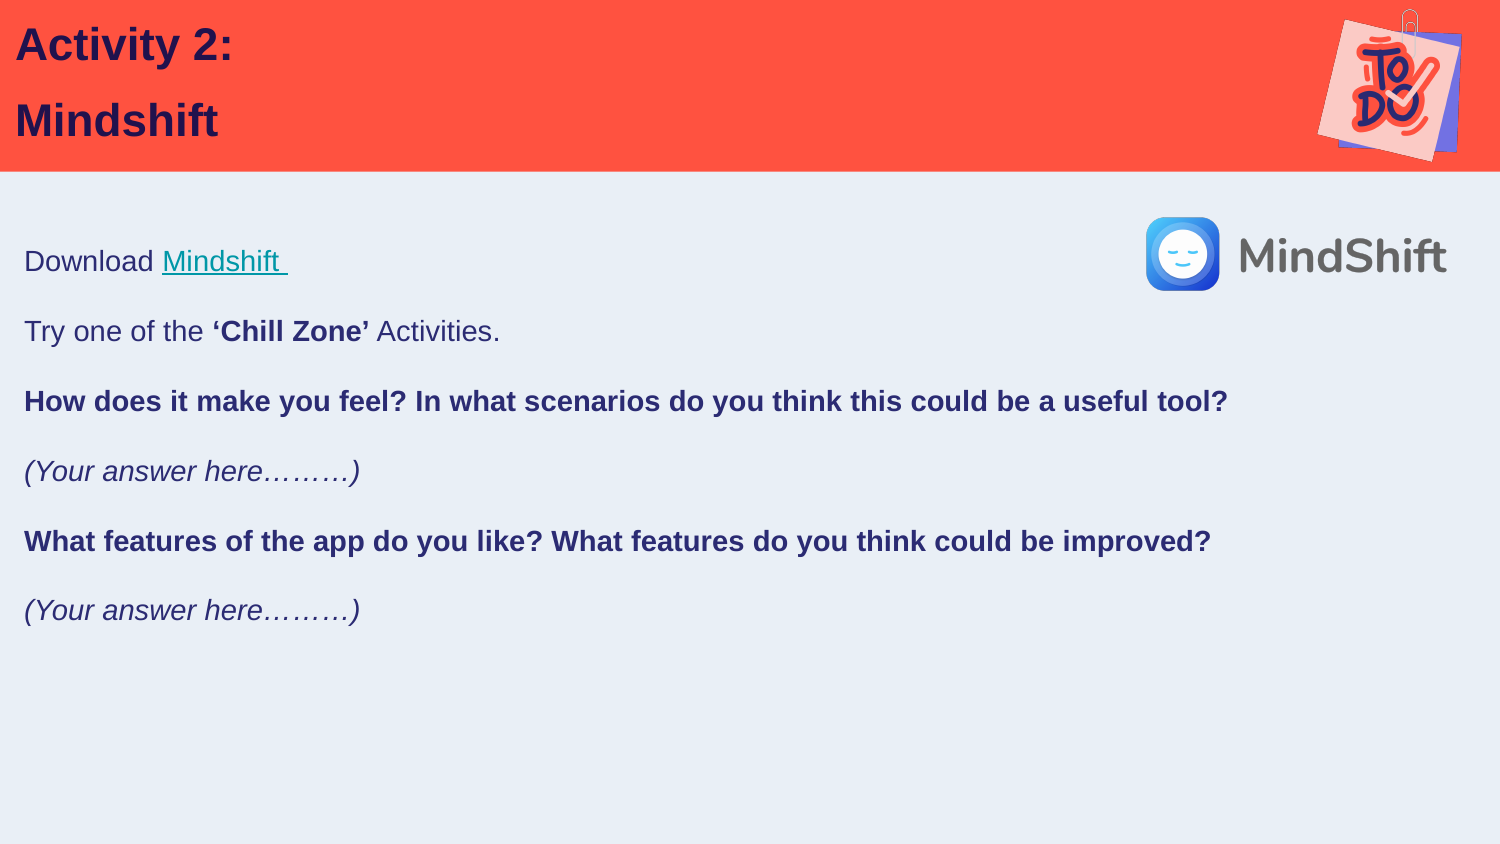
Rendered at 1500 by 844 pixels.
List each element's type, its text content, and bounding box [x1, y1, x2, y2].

title Activity 2: Mindshift [0, 0, 1240, 172]
picture [1242, 0, 1500, 172]
picture [1115, 190, 1471, 318]
text_box Download Mindshift Try one of the ‘Chill Zone’ Activities. How does it make you feel? In what scenarios do you think this could be a useful tool? (Your answer here………) What features of the app do you like? What features do you think could be improved? (Your answer here………) [9, 227, 1500, 712]
